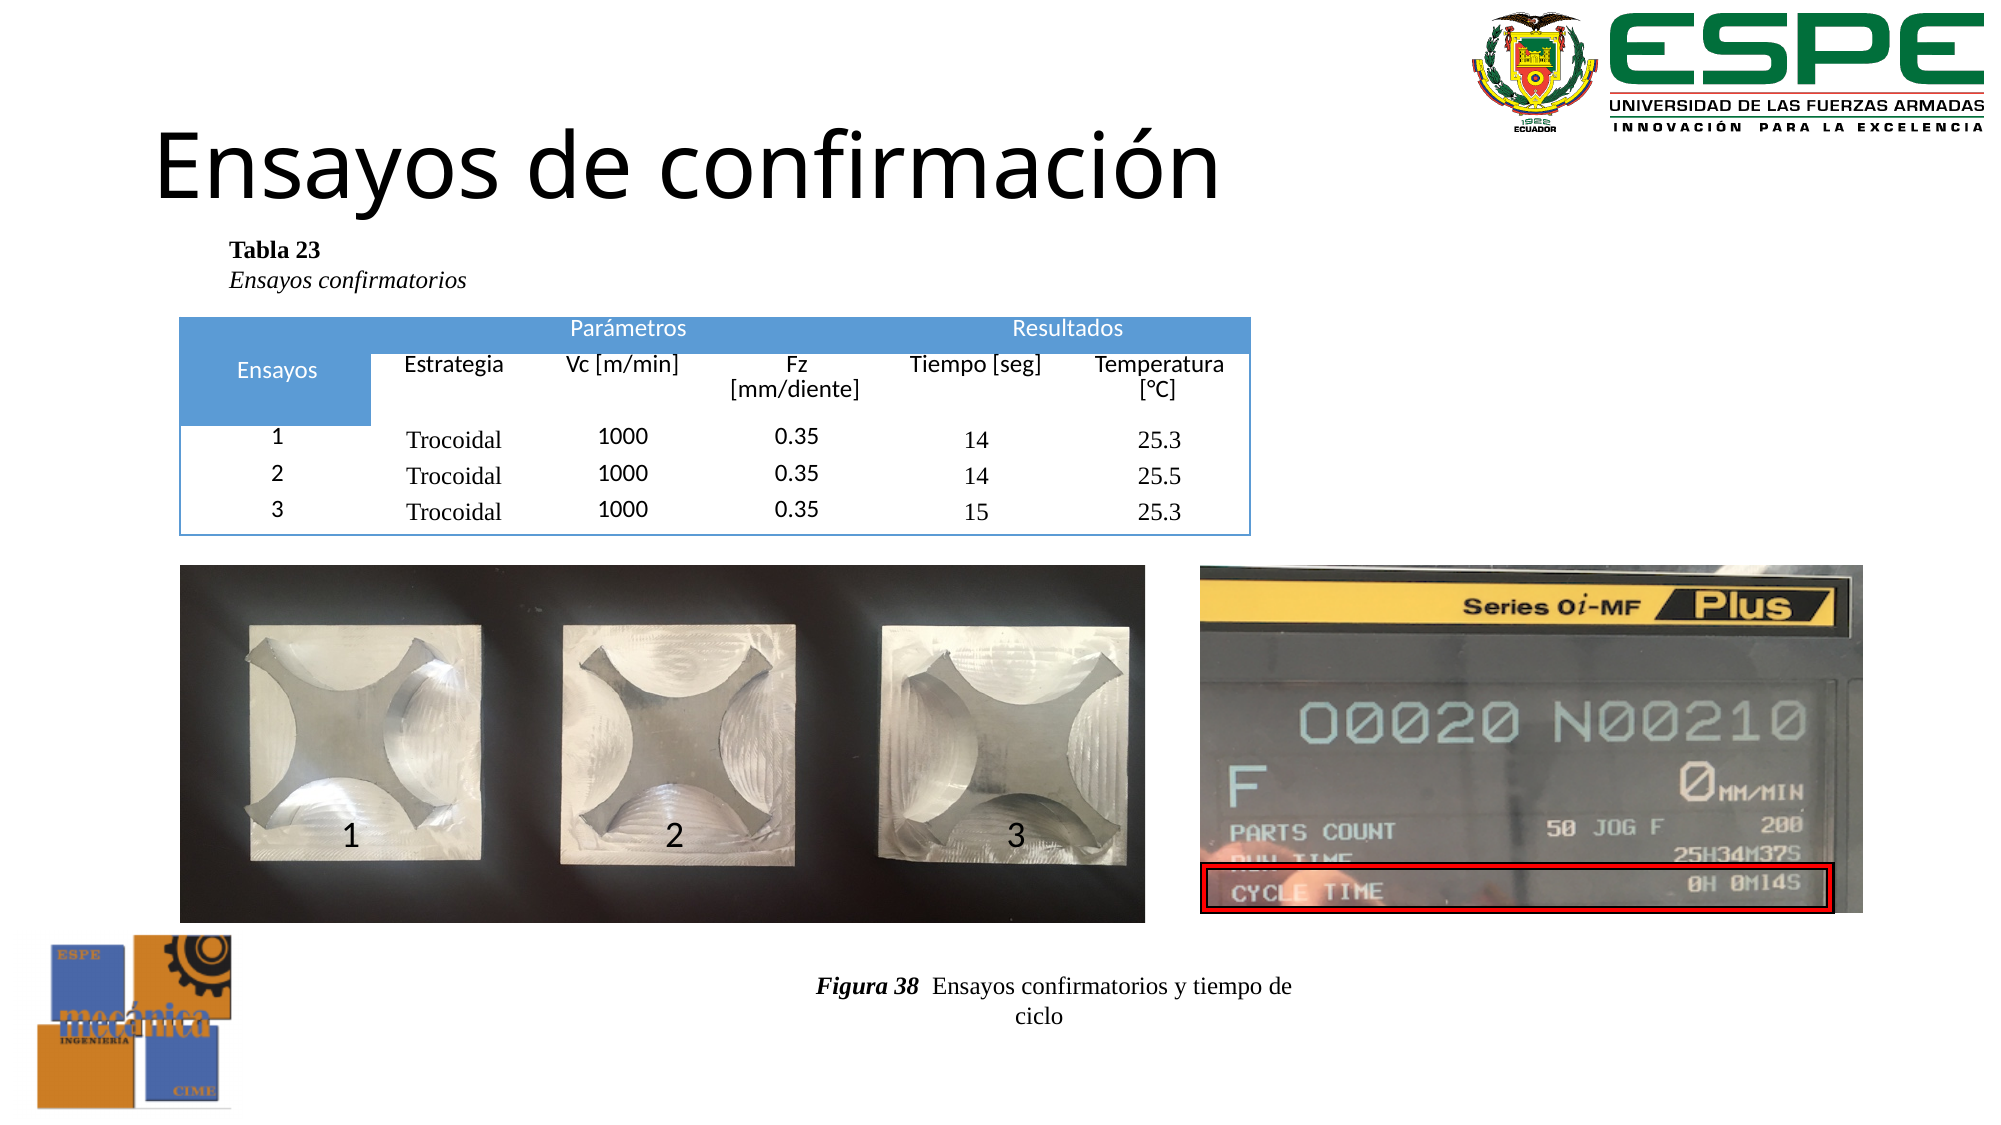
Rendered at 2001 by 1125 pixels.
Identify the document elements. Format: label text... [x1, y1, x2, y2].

table_cell Estrategia [371, 354, 534, 426]
table_cell 14 [883, 426, 1066, 462]
table_header Parámetros [371, 318, 883, 354]
table_cell 2 [181, 462, 371, 499]
table_header Resultados [883, 318, 1249, 354]
picture [1472, 12, 1984, 132]
table_header Ensayos [181, 318, 371, 426]
table_cell Fz [mm/diente] [708, 354, 883, 426]
table_cell 3 [181, 499, 371, 534]
table_cell 25.3 [1066, 426, 1249, 462]
picture [1200, 565, 1863, 913]
table_cell Temperatura [°C] [1066, 354, 1249, 426]
table_cell 0.35 [708, 426, 883, 462]
title Ensayos de confirmación [137, 59, 1863, 278]
table_cell 15 [883, 499, 1066, 534]
table_cell 0.35 [708, 499, 883, 534]
text_box Figura 38 Ensayos confirmatorios y tiempo de ciclo [758, 962, 1321, 1008]
picture [13, 930, 243, 1119]
picture [180, 565, 1146, 923]
table_cell 1000 [534, 499, 708, 534]
text_box Tabla 23 Ensayos confirmatorios [214, 225, 517, 301]
table_cell Trocoidal [371, 499, 534, 534]
table_cell 25.5 [1066, 462, 1249, 499]
table_cell Trocoidal [371, 426, 534, 462]
table_cell 0.35 [708, 462, 883, 499]
table_cell 25.3 [1066, 499, 1249, 534]
table_cell Vc [m/min] [534, 354, 708, 426]
table_cell 1000 [534, 426, 708, 462]
table_cell 1000 [534, 462, 708, 499]
table_cell 14 [883, 462, 1066, 499]
table_cell Tiempo [seg] [883, 354, 1066, 426]
table_cell Trocoidal [371, 462, 534, 499]
table_cell 1 [181, 426, 371, 462]
